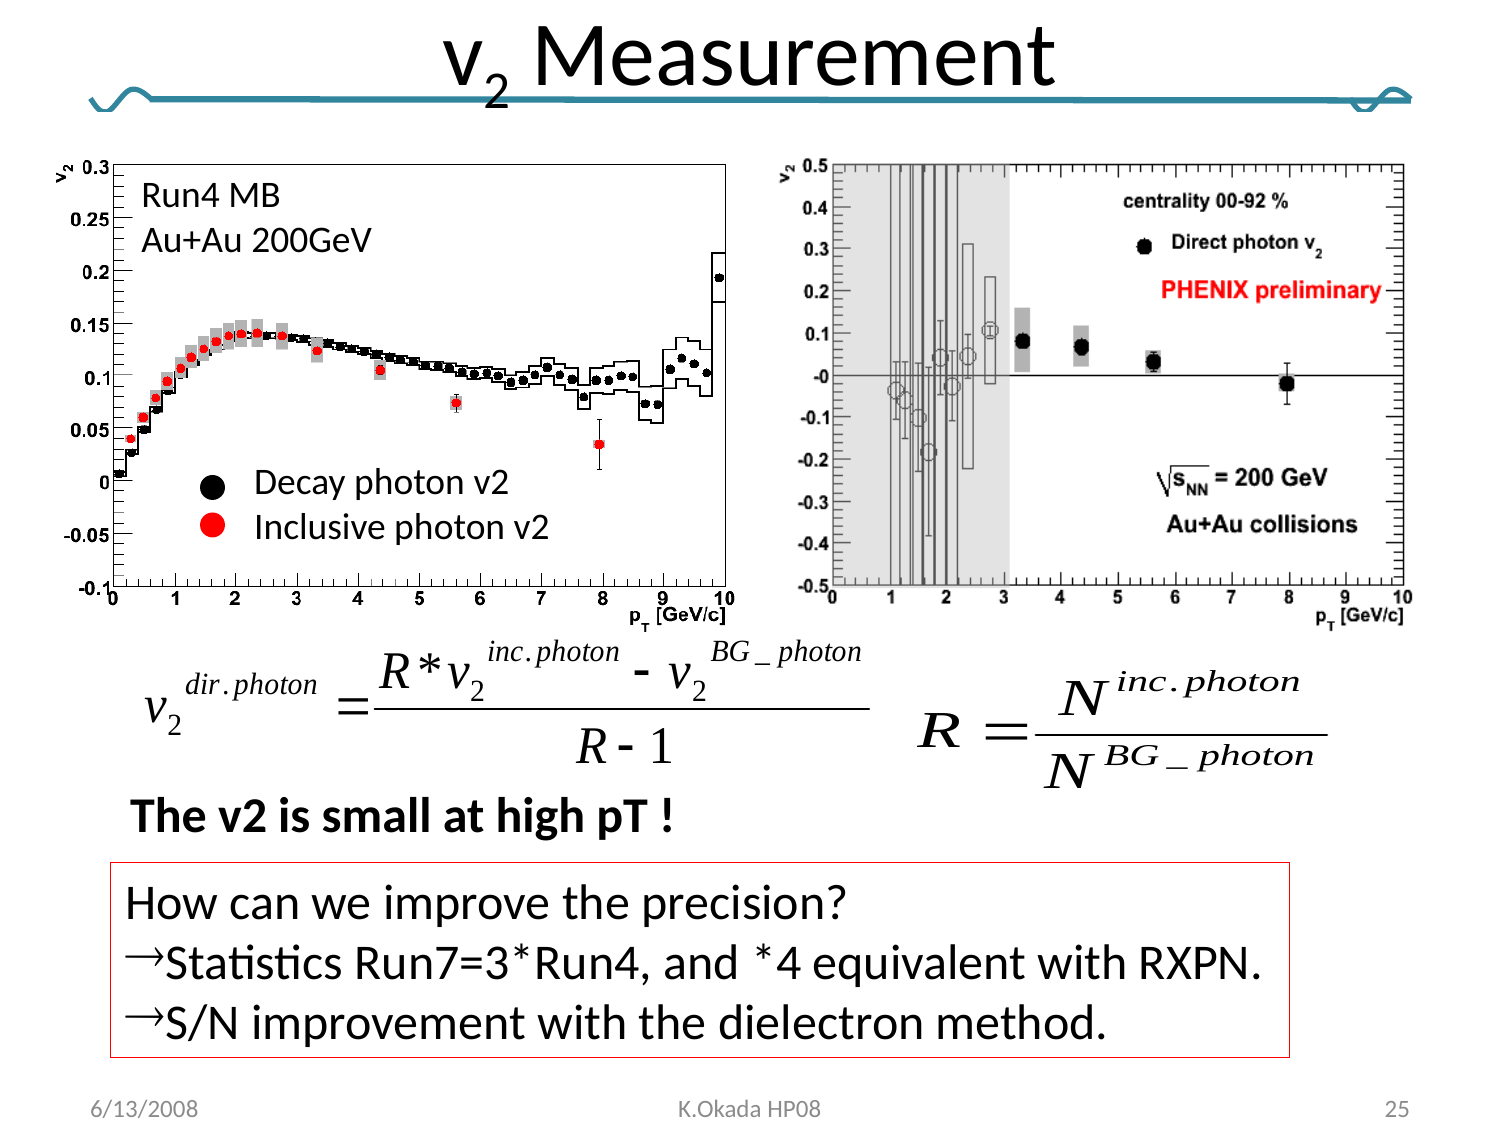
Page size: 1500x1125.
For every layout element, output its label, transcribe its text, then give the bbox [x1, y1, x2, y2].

slide_number 25 [1074, 1077, 1425, 1125]
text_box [124, 162, 688, 557]
text_box The v2 is small at high pT ! [115, 774, 702, 850]
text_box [137, 624, 881, 776]
picture [37, 112, 762, 638]
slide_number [75, 1077, 425, 1125]
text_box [903, 656, 1341, 801]
title v2 Measurement [75, 0, 1425, 110]
footer K.Okada HP08 [512, 1077, 988, 1125]
text_box How can we improve the precision? Statistics Run7=3*Run4, and *4 equivalent with RXPN. S/N improvement with the dielectron method. [110, 862, 1290, 1058]
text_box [762, 112, 1476, 638]
